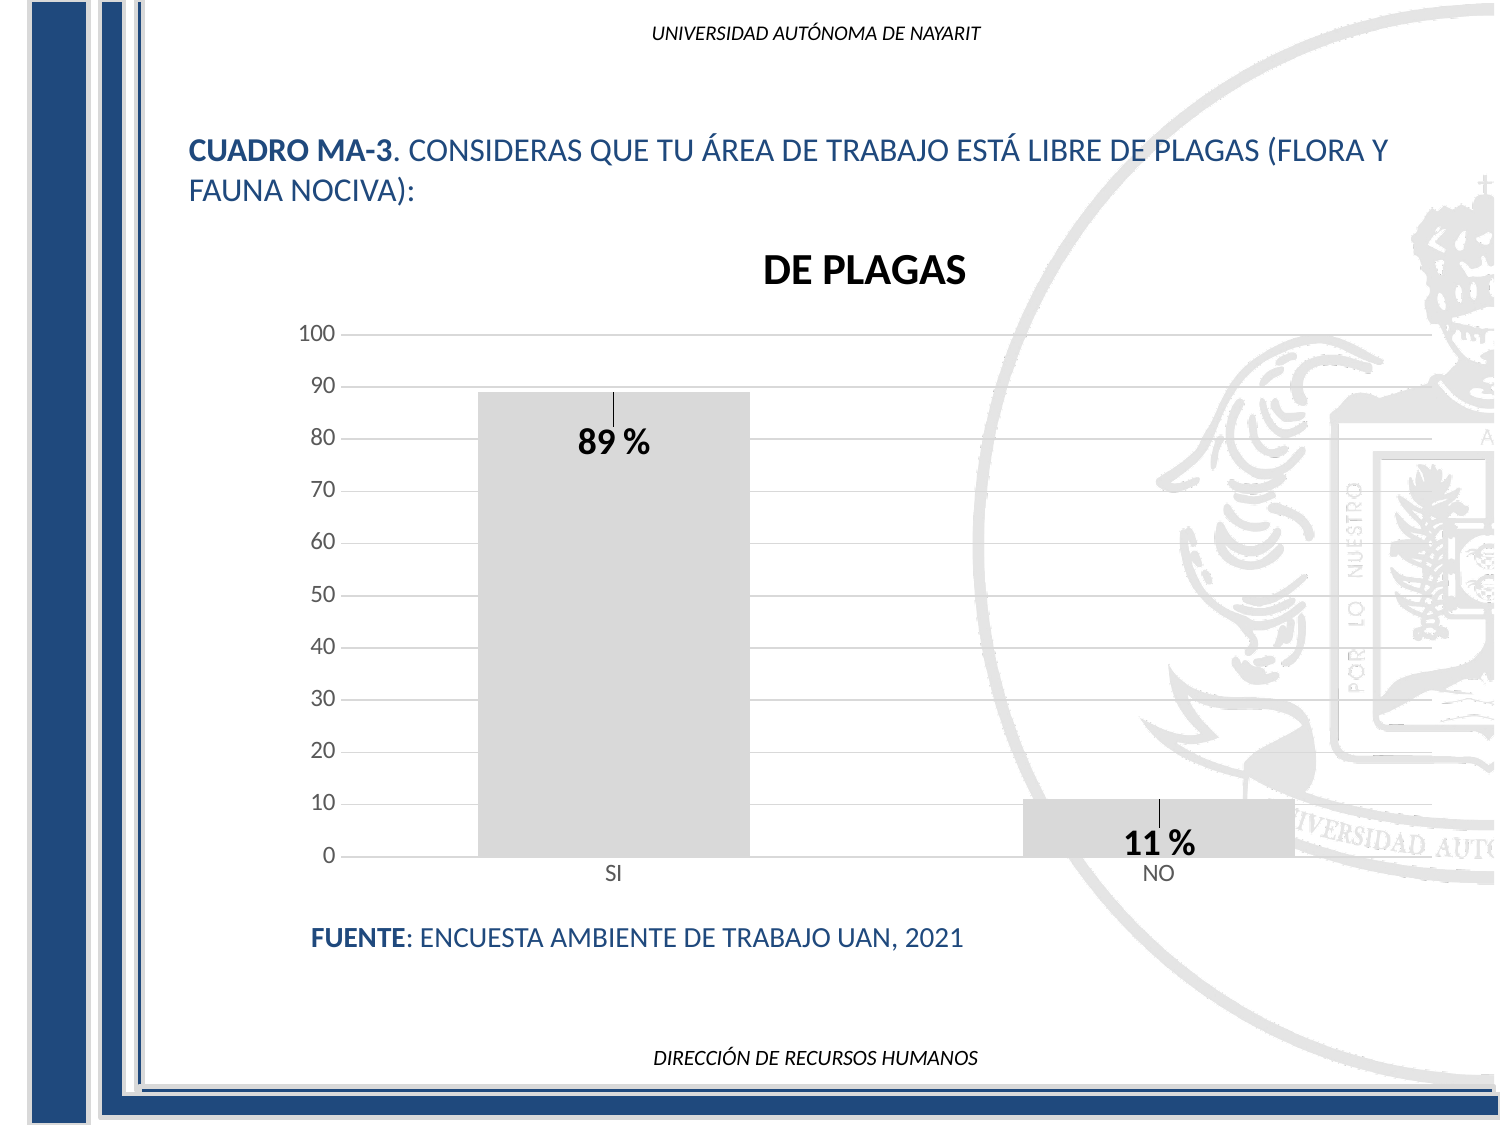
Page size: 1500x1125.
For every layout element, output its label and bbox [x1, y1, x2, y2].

text_box [29, 0, 1500, 1125]
chart [273, 216, 1456, 902]
